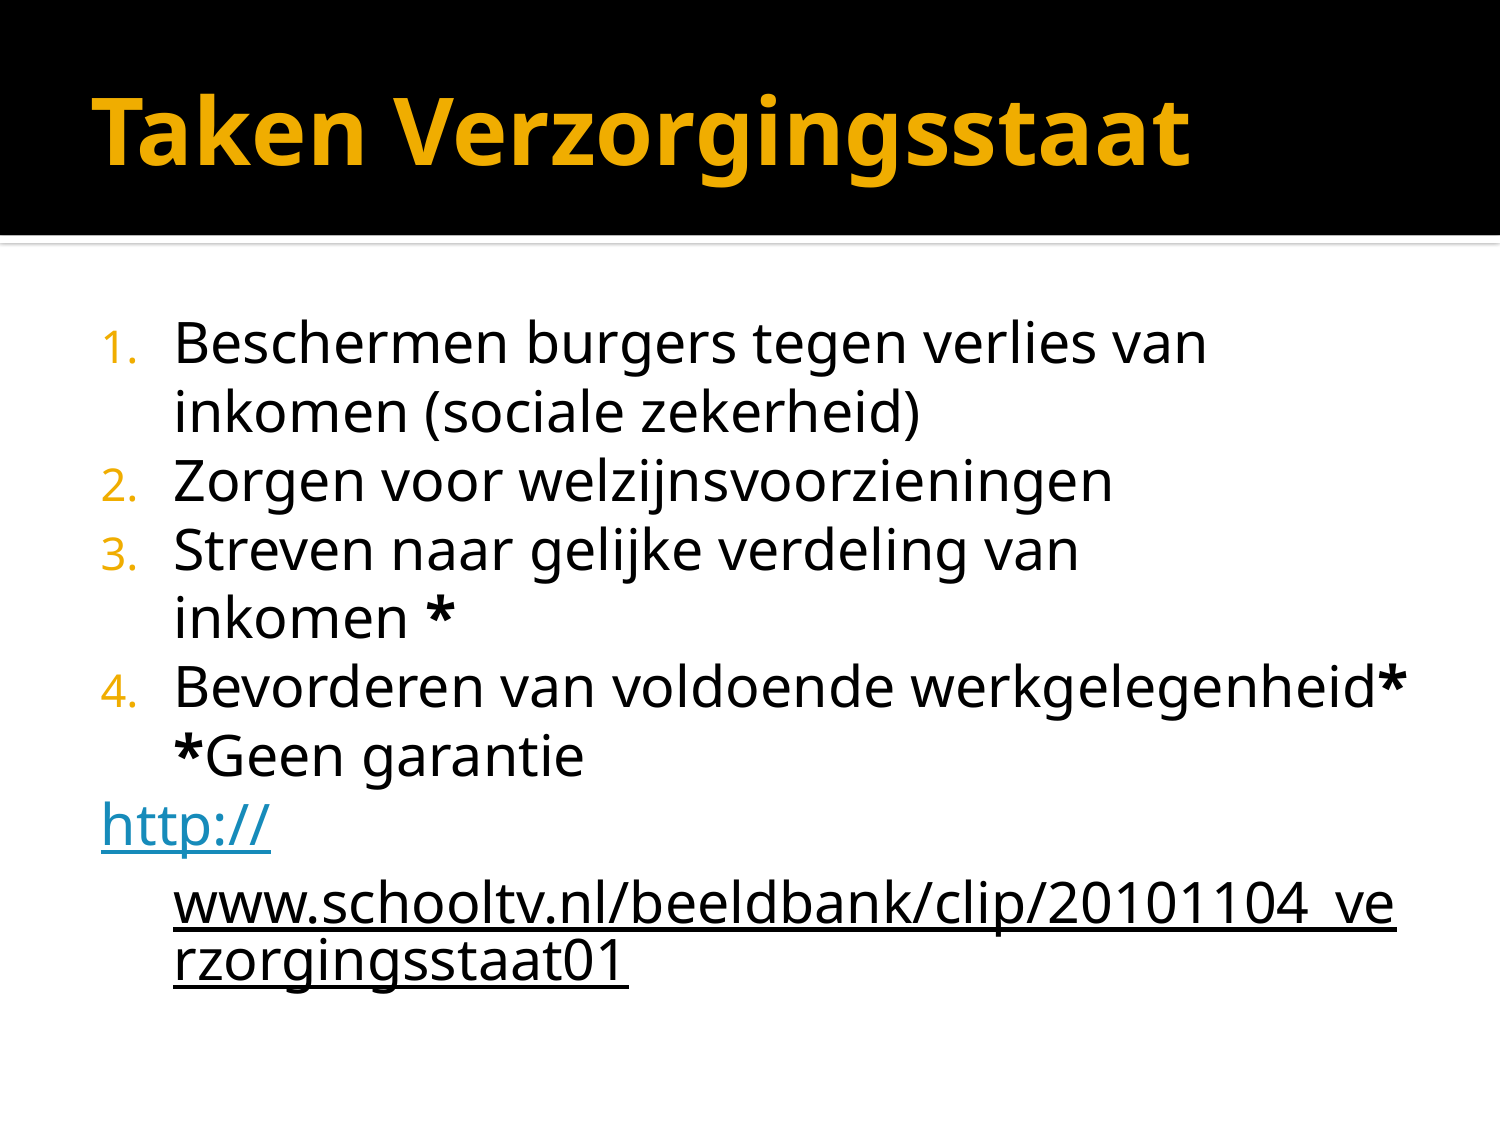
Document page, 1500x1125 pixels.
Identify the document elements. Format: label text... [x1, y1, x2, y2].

list Beschermen burgers tegen verlies van inkomen (sociale zekerheid) Zorgen voor welzijnsvoorzieningen Streven naar gelijke verdeling van inkomen * Bevorderen van voldoende werkgelegenheid* *Geen garantie http://www.schooltv.nl/beeldbank/clip/20101104_verzorgingsstaat01 [75, 291, 1425, 1050]
title Taken Verzorgingsstaat [75, 25, 1425, 231]
